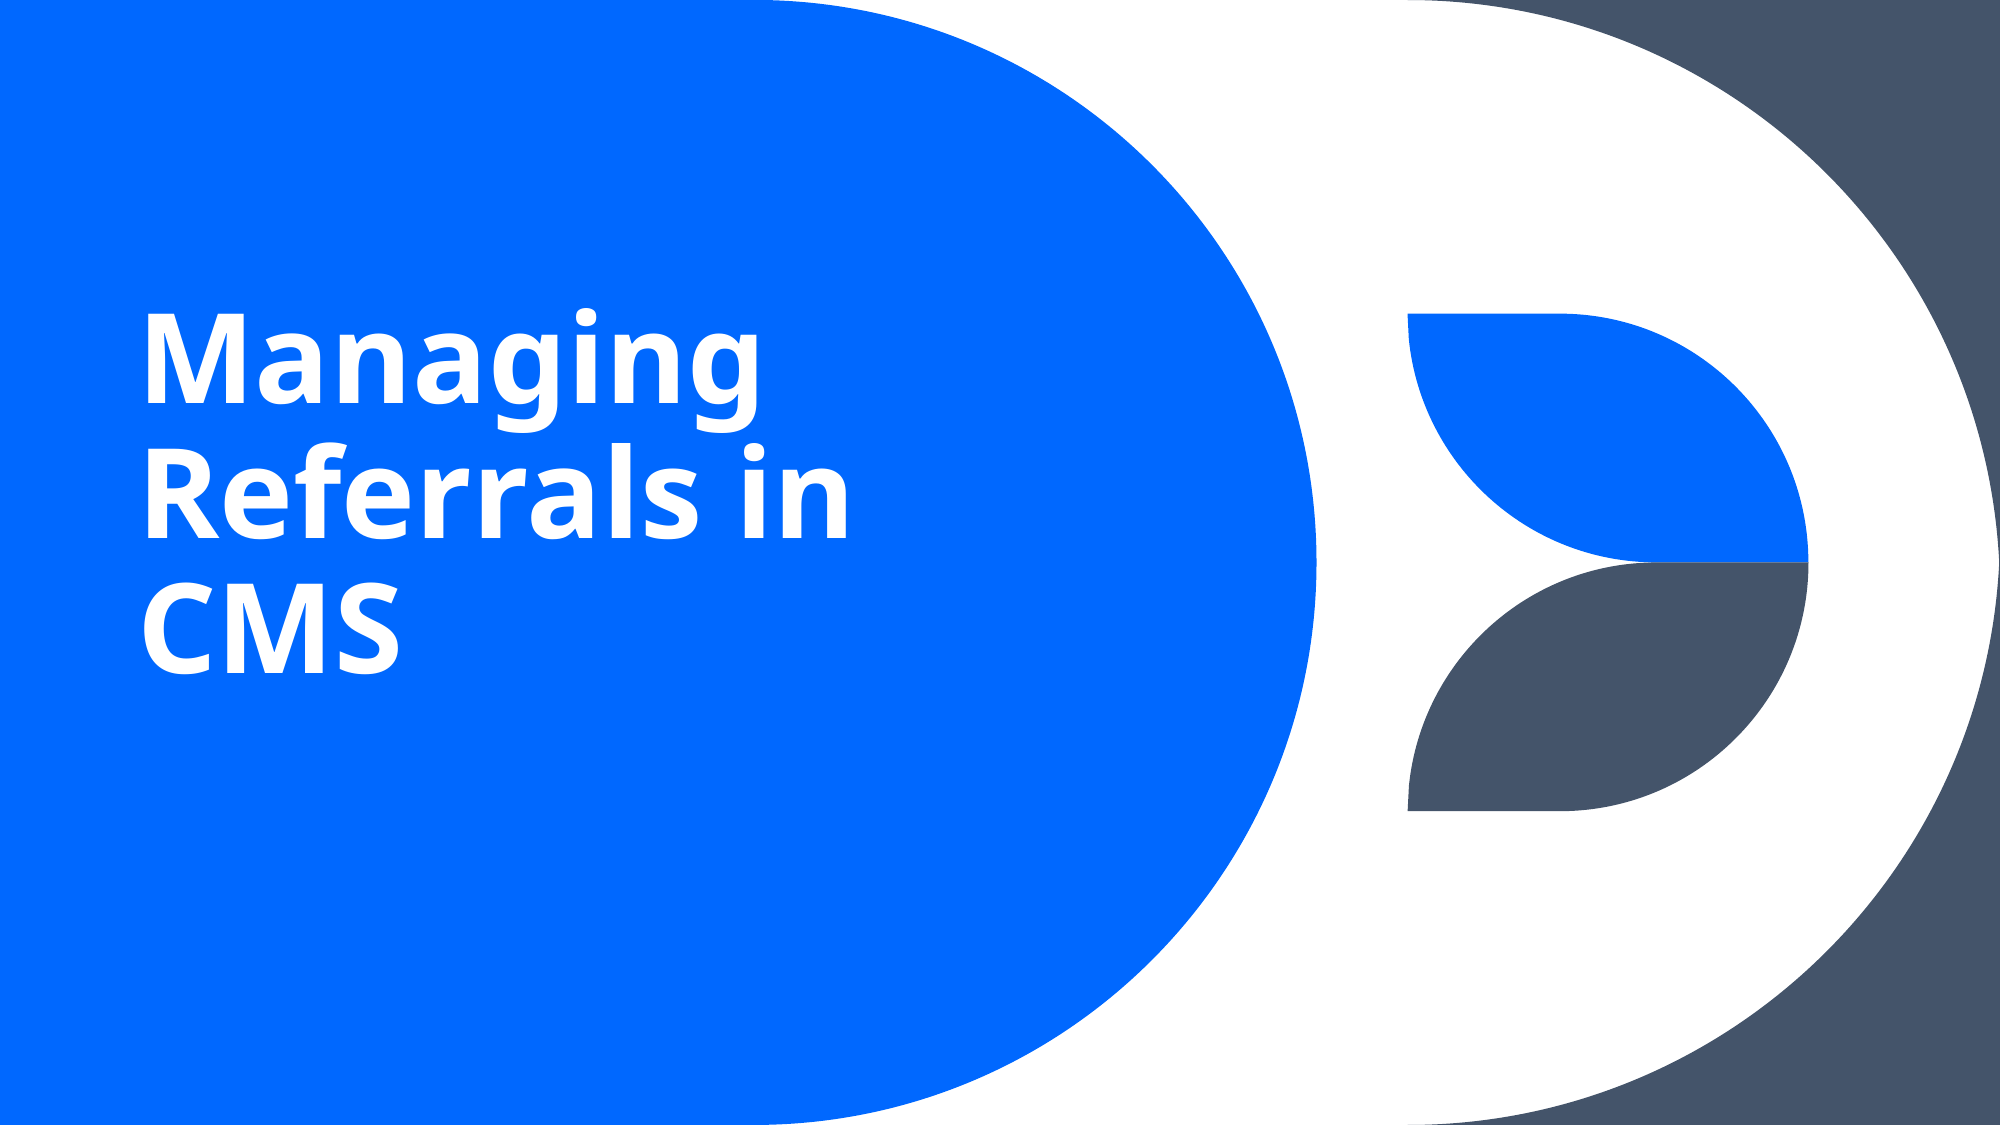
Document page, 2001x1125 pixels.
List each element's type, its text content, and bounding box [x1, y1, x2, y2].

title Managing Referrals in CMS [122, 316, 1147, 709]
